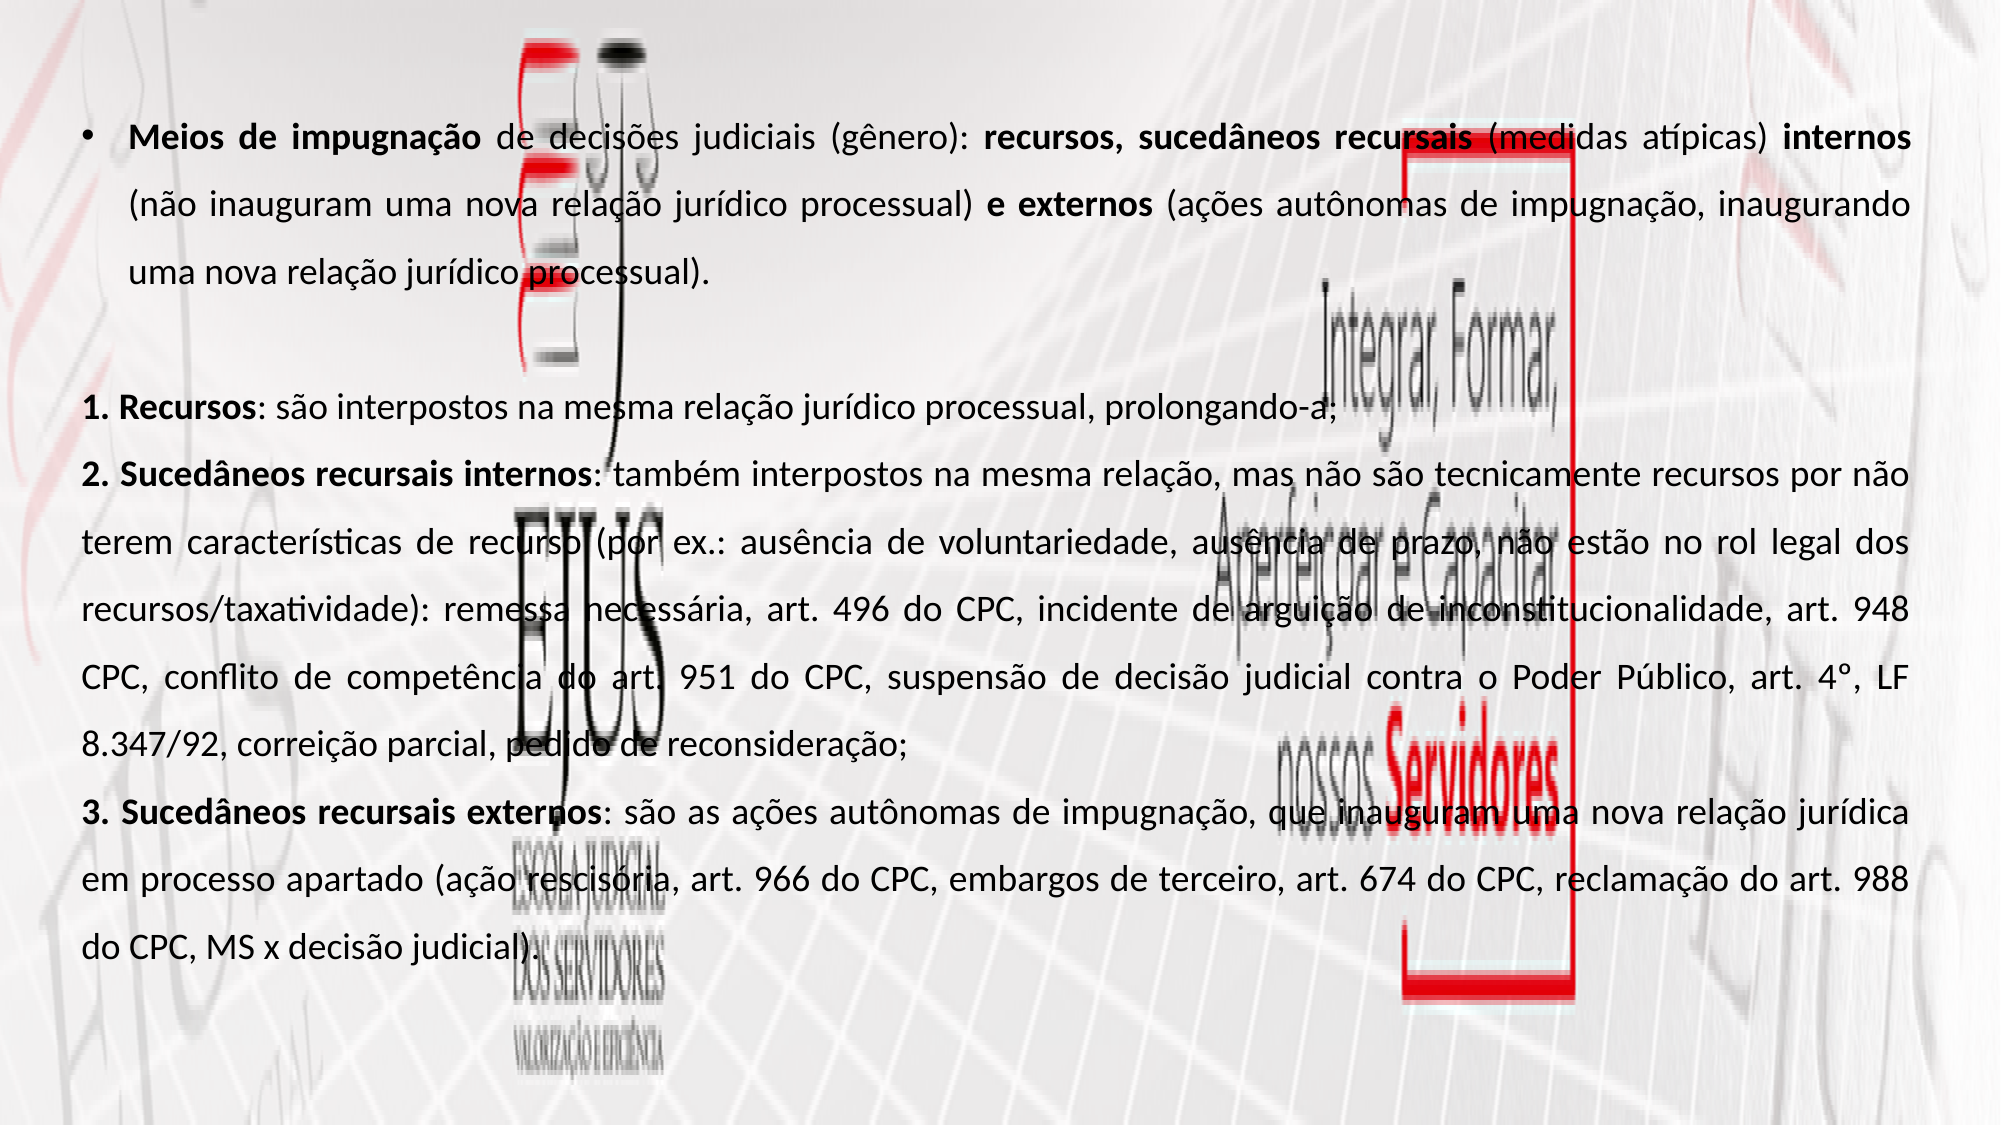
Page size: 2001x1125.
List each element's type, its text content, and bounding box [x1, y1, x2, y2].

picture [0, 0, 2001, 1125]
subtitle Meios de impugnação de decisões judiciais (gênero): recursos, sucedâneos recursais (medidas atípicas) internos (não inauguram uma nova relação jurídico processual) e externos (ações autônomas de impugnação, inaugurando uma nova relação jurídico processual). 1. Recursos: são interpostos na mesma relação jurídico processual, prolongando-a; 2. Sucedâneos recursais internos: também interpostos na mesma relação, mas não são tecnicamente recursos por não terem características de recurso (por ex.: ausência de voluntariedade, ausência de prazo, não estão no rol legal dos recursos/taxatividade): remessa necessária, art. 496 do CPC, incidente de arguição de inconstitucionalidade, art. 948 CPC, conflito de competência do art. 951 do CPC, suspensão de decisão judicial contra o Poder Público, art. 4º, LF 8.347/92, correição parcial, pedido de reconsideração; 3. Sucedâneos recursais externos: são as ações autônomas de impugnação, que inauguram uma nova relação jurídica em processo apartado (ação rescisória, art. 966 do CPC, embargos de terceiro, art. 674 do CPC, reclamação do art. 988 do CPC, MS x decisão judicial). [66, 81, 1927, 1125]
